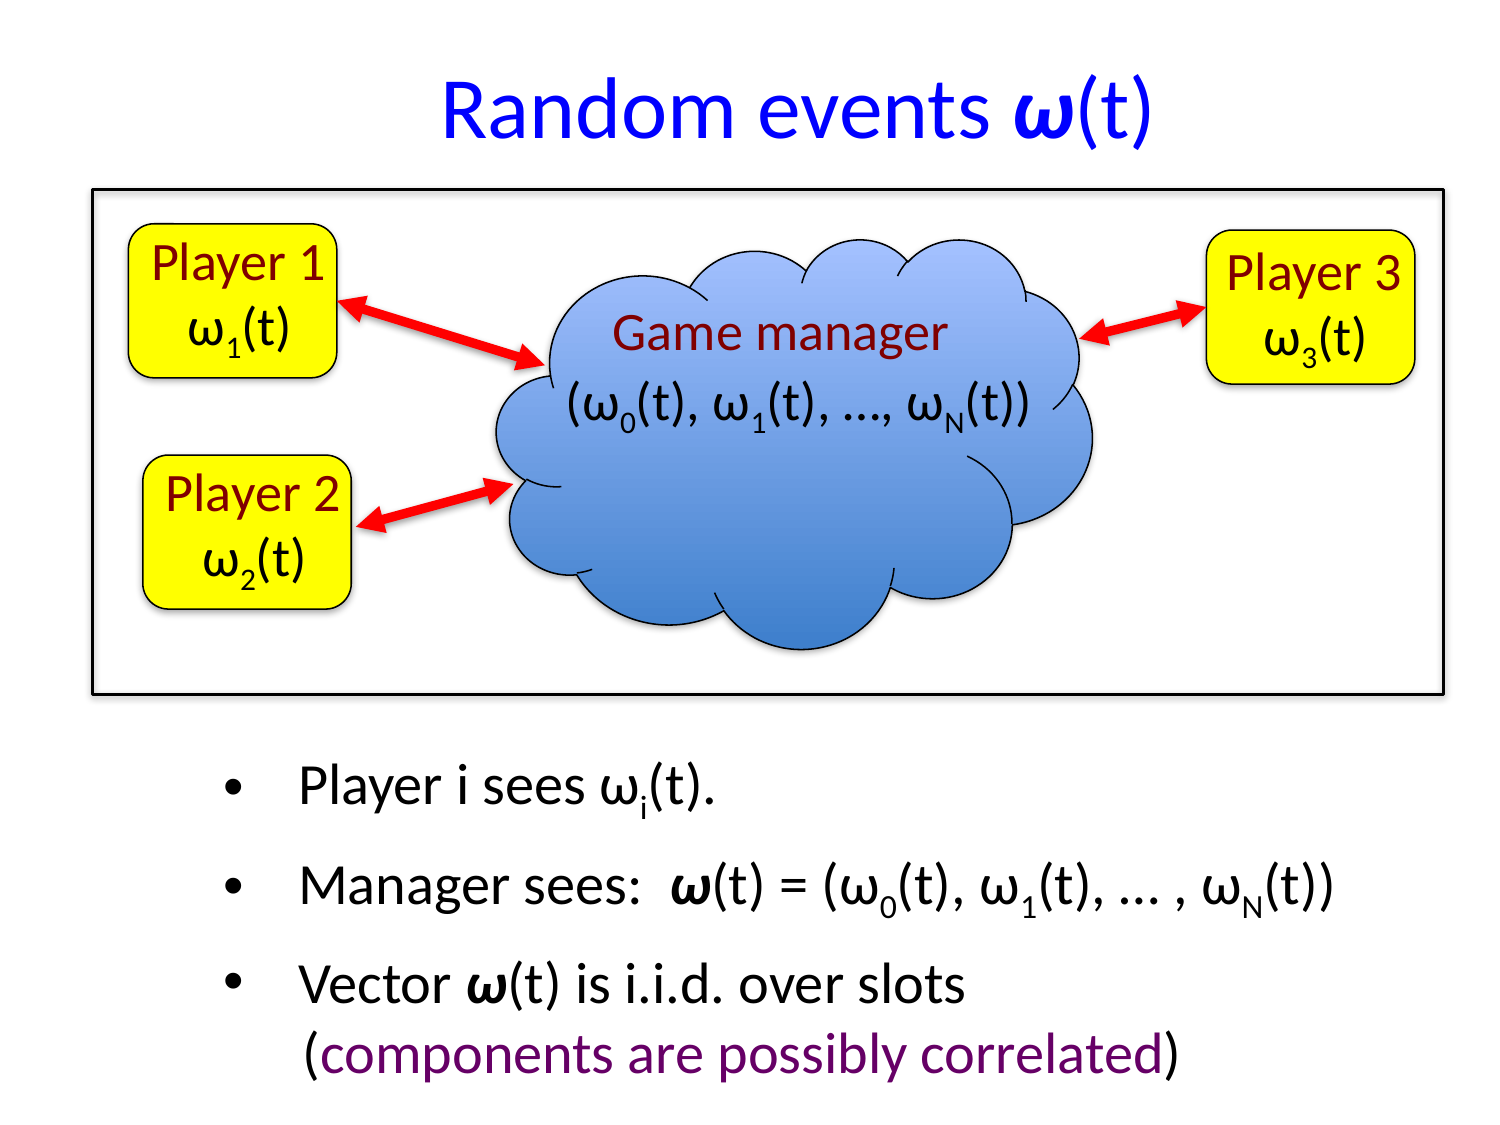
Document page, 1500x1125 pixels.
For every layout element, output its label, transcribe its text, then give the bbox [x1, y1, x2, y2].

text_box Player 3 ω3(t) [1212, 228, 1418, 383]
text_box Player 1 ω1(t) [136, 218, 342, 373]
text_box [1205, 238, 1212, 376]
text_box Player i sees ωi(t). Manager sees: ω(t) = (ω0(t), ω1(t), … , ωN(t)) Vector ω(t) is i.i.d. over slots (components are possibly correlated) [208, 704, 1373, 1093]
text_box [357, 483, 514, 524]
text_box Game manager [597, 289, 966, 358]
text_box Player 2 ω2(t) [150, 450, 356, 604]
text_box (ω0(t), ω1(t), …, ωΝ(t)) [551, 358, 1048, 448]
text_box [151, 604, 343, 610]
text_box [336, 300, 546, 366]
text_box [1078, 306, 1207, 339]
text_box [92, 189, 1445, 695]
text_box [142, 461, 150, 603]
text_box Random events ω(t) [425, 43, 1172, 163]
